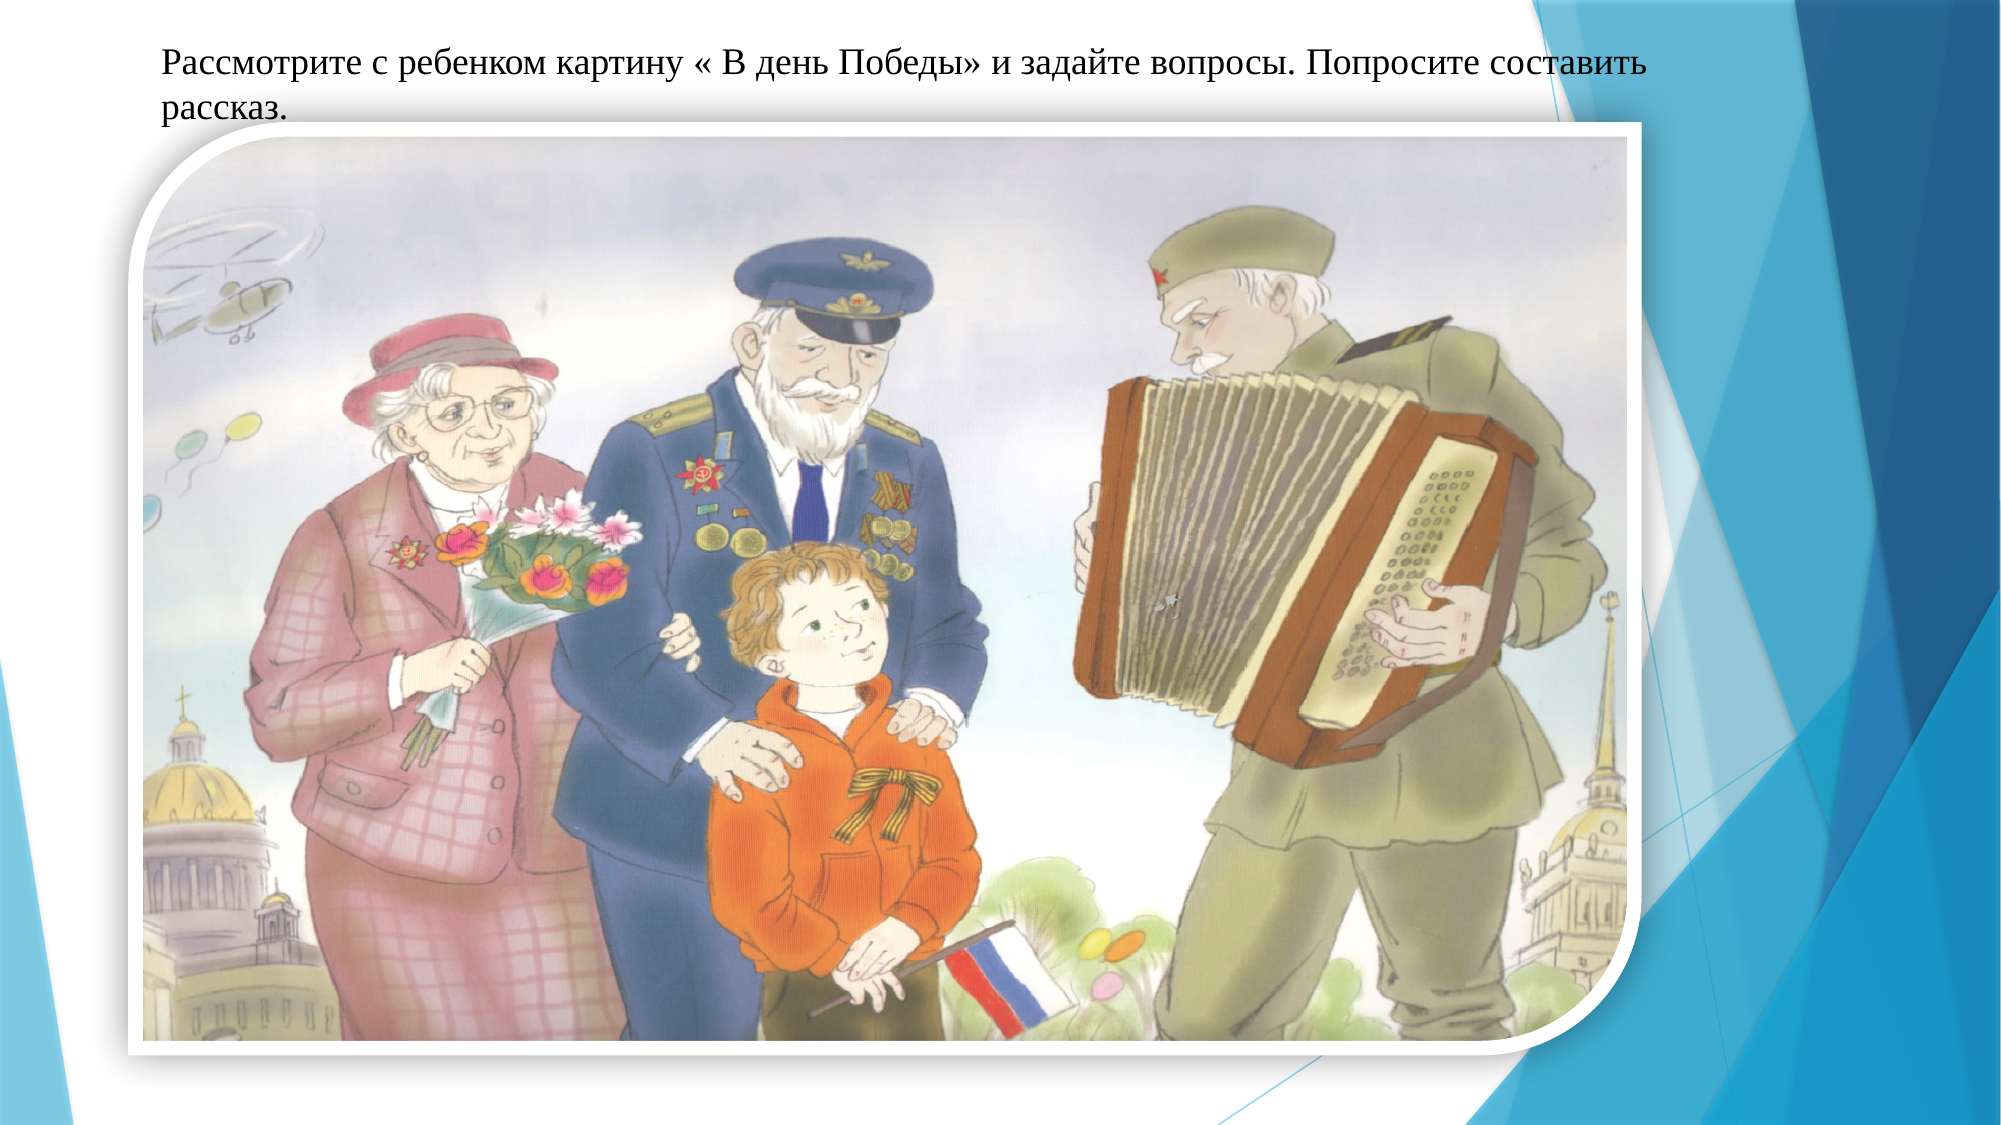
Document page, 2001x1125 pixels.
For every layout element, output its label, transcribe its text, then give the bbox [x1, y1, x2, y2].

title Рассмотрите с ребенком картину « В день Победы» и задайте вопросы. Попросите составить рассказ. [146, 29, 1697, 121]
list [134, 128, 1635, 1049]
